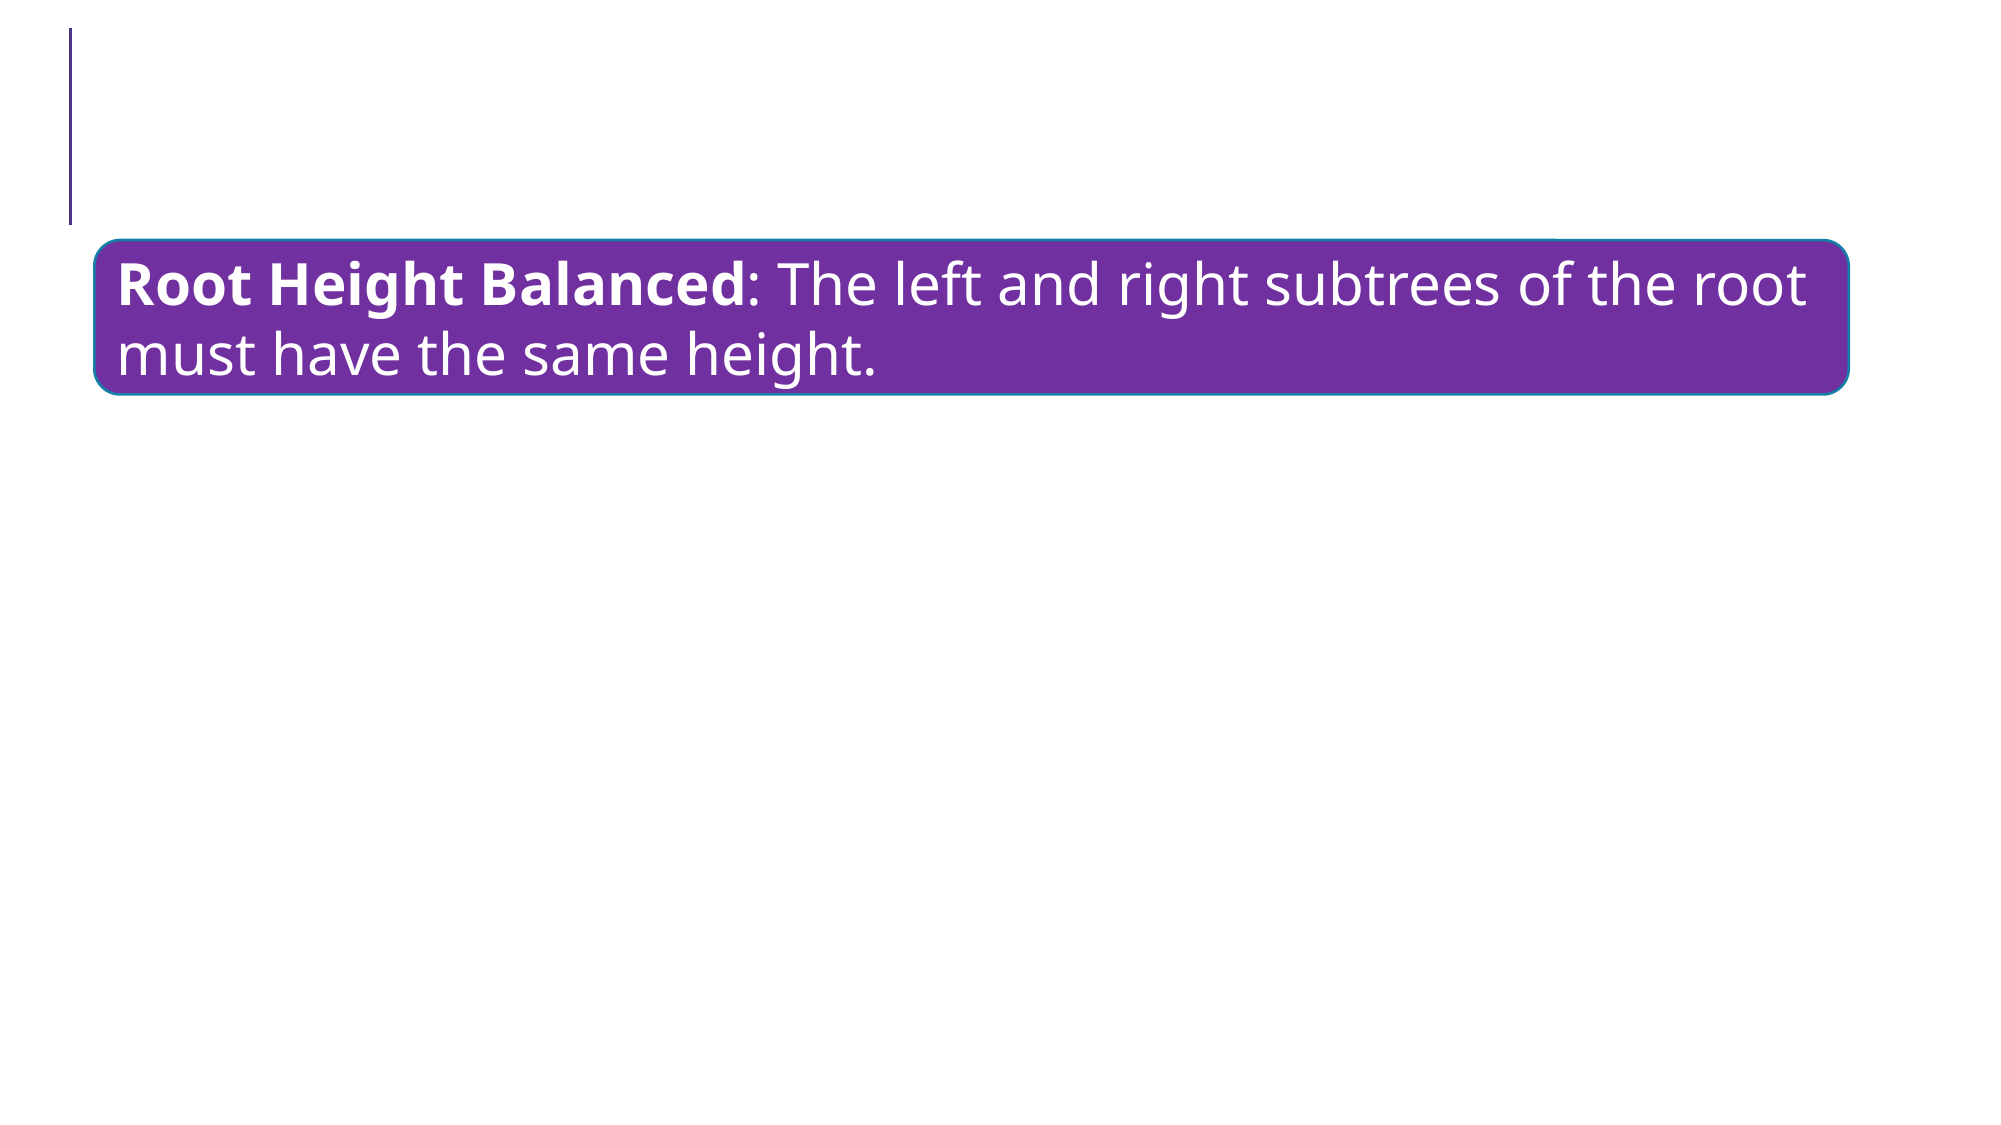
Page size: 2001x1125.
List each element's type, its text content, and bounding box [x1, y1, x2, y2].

text_box Root Height Balanced: The left and right subtrees of the root must have the same height. [93, 238, 1851, 396]
